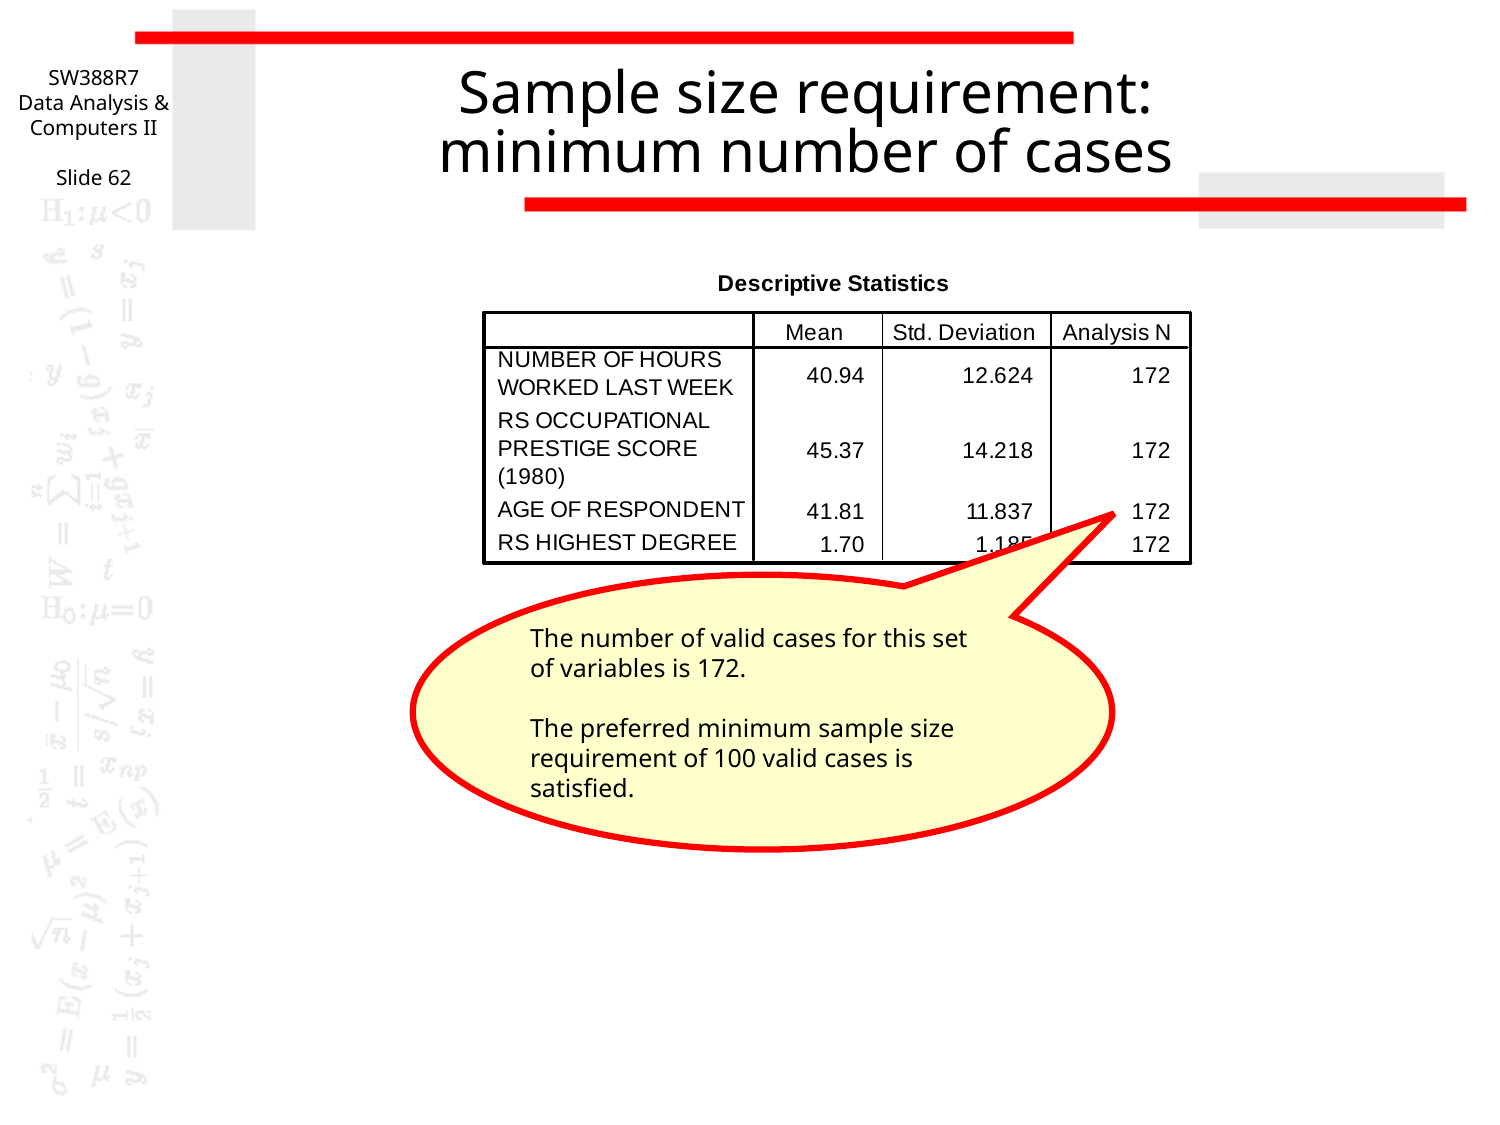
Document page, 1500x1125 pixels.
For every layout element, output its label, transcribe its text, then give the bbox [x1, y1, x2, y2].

title Sample size requirement: minimum number of cases [187, 50, 1425, 200]
text_box The number of valid cases for this set of variables is 172. The preferred minimum sample size requirement of 100 valid cases is satisfied. [412, 603, 1113, 850]
picture [18, 0, 1500, 1108]
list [466, 249, 1238, 595]
slide_number SW388R7 Data Analysis & Computers II Slide 62 [0, 50, 187, 200]
